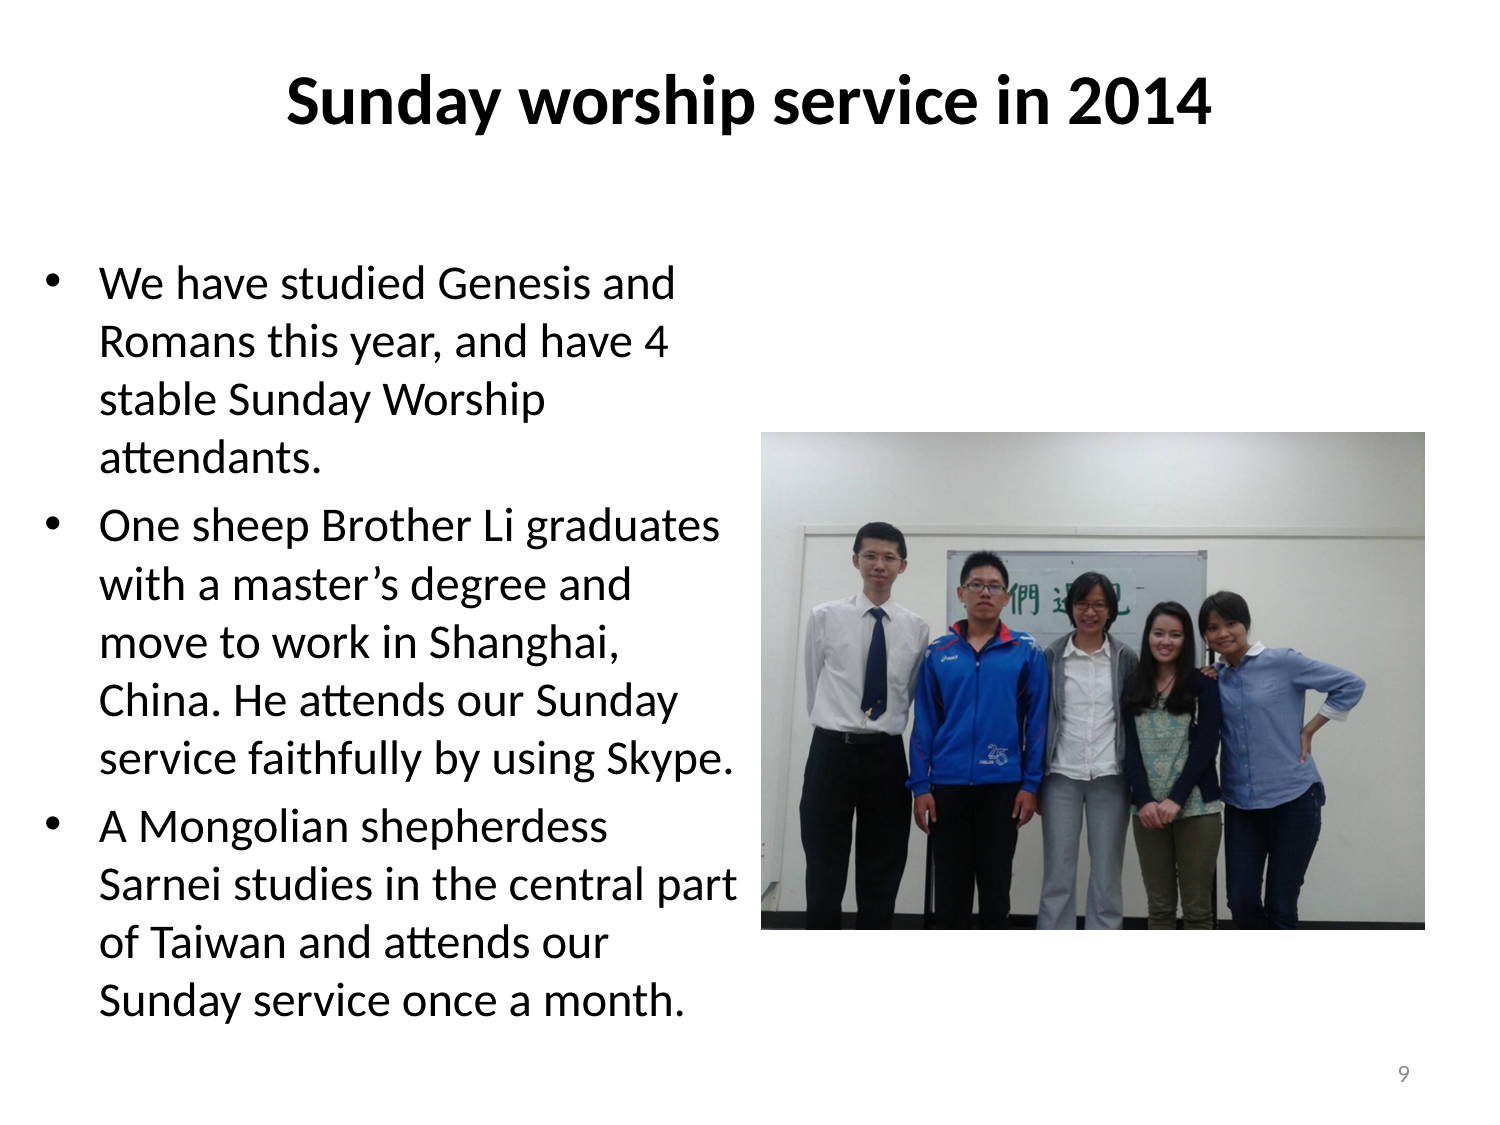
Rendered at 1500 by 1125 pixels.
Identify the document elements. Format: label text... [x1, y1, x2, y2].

slide_number 9 [1074, 1042, 1425, 1103]
title Sunday worship service in 2014 [75, 45, 1425, 233]
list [761, 432, 1426, 930]
list We have studied Genesis and Romans this year, and have 4 stable Sunday Worship attendants. One sheep Brother Li graduates with a master’s degree and move to work in Shanghai, China. He attends our Sunday service faithfully by using Skype. A Mongolian shepherdess Sarnei studies in the central part of Taiwan and attends our Sunday service once a month. [29, 243, 756, 1059]
